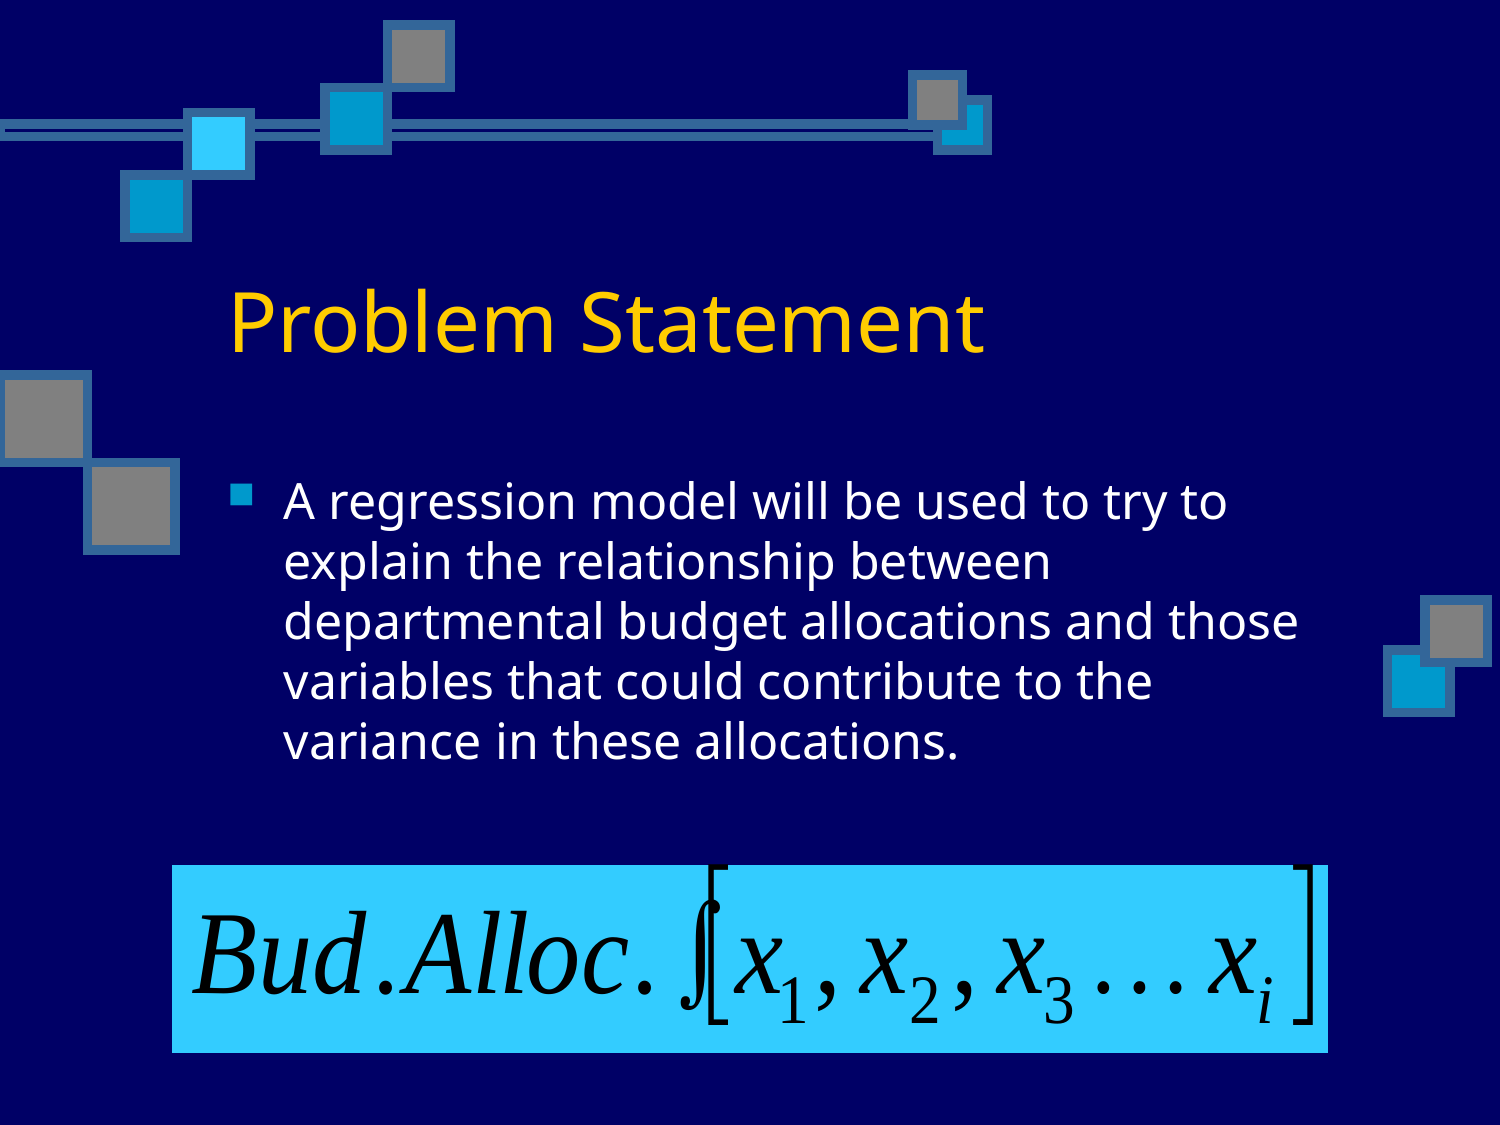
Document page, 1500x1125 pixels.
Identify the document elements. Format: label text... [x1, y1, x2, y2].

title Problem Statement [212, 199, 1376, 438]
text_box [171, 864, 1329, 1053]
list A regression model will be used to try to explain the relationship between departmental budget allocations and those variables that could contribute to the variance in these allocations. [212, 462, 1376, 1013]
